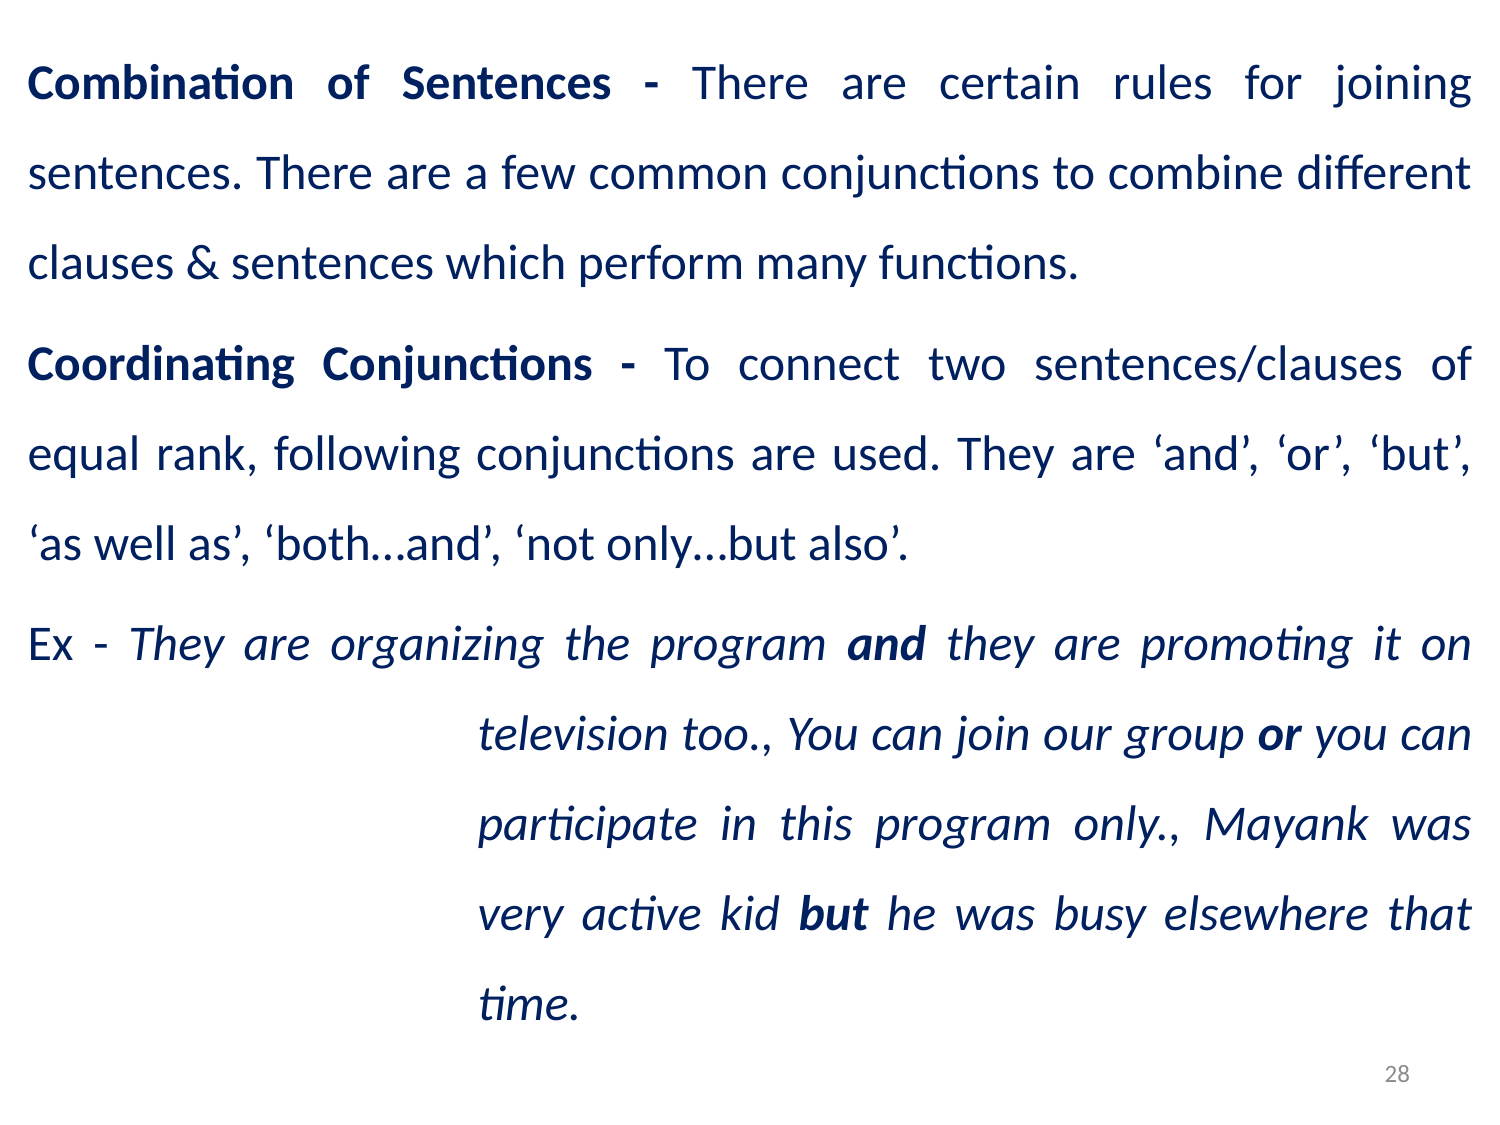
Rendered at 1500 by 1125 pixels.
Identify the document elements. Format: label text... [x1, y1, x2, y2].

slide_number 28 [1074, 1042, 1425, 1103]
list Combination of Sentences - There are certain rules for joining sentences. There are a few common conjunctions to combine different clauses & sentences which perform many functions. Coordinating Conjunctions - To connect two sentences/clauses of equal rank, following conjunctions are used. They are ‘and’, ‘or’, ‘but’, ‘as well as’, ‘both…and’, ‘not only…but also’. Ex - They are organizing the program and they are promoting it on television too., You can join our group or you can participate in this program only., Mayank was very active kid but he was busy elsewhere that time. [12, 12, 1488, 1113]
